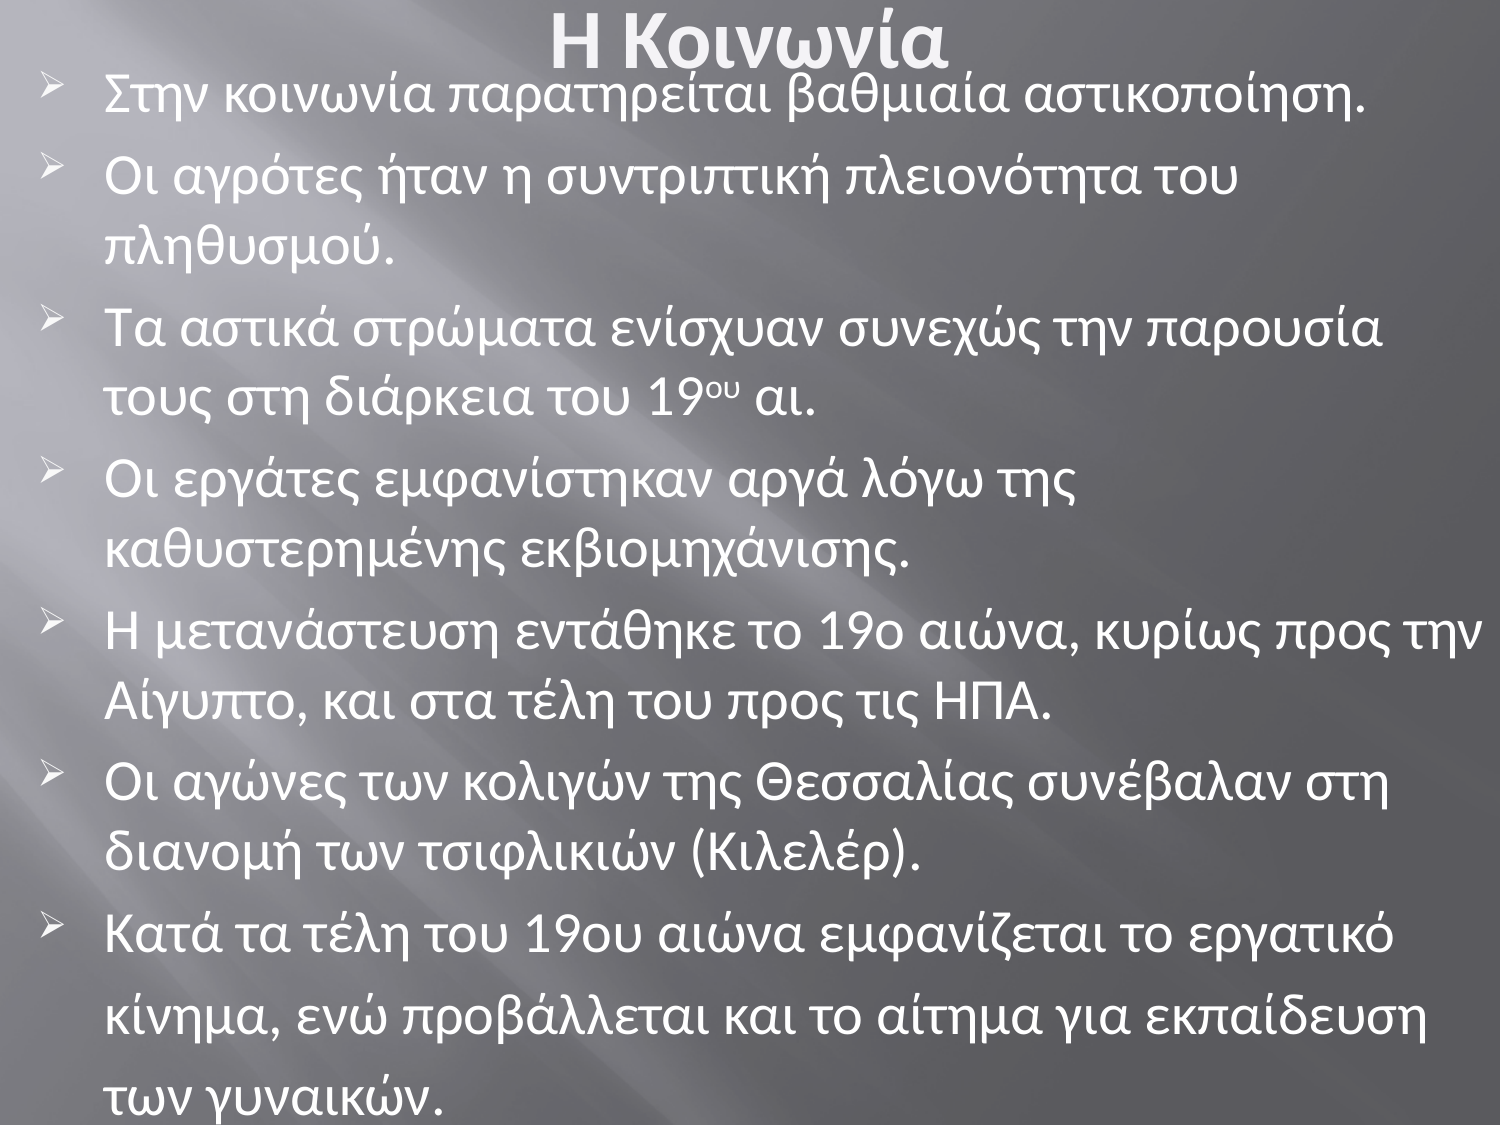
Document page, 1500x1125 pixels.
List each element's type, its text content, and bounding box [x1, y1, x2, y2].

title Η Κοινωνία [0, 0, 1500, 46]
list Στην κοινωνία παρατηρείται βαθμιαία αστικοποίηση. Οι αγρότες ήταν η συντριπτική πλειονότητα του πληθυσμού. Τα αστικά στρώματα ενίσχυαν συνεχώς την παρουσία τους στη διάρκεια του 19ου αι. Οι εργάτες εμφανίστηκαν αργά λόγω της καθυστερημένης εκβιομηχάνισης. Η μετανάστευση εντάθηκε το 19ο αιώνα, κυρίως προς την Αίγυπτο, και στα τέλη του προς τις ΗΠΑ. Οι αγώνες των κολιγών της Θεσσαλίας συνέβαλαν στη διανομή των τσιφλικιών (Κιλελέρ). Κατά τα τέλη του 19ου αιώνα εμφανίζεται το εργατικό κίνημα, ενώ προβάλλεται και το αίτημα για εκπαίδευση των γυναικών. [0, 46, 1500, 1125]
